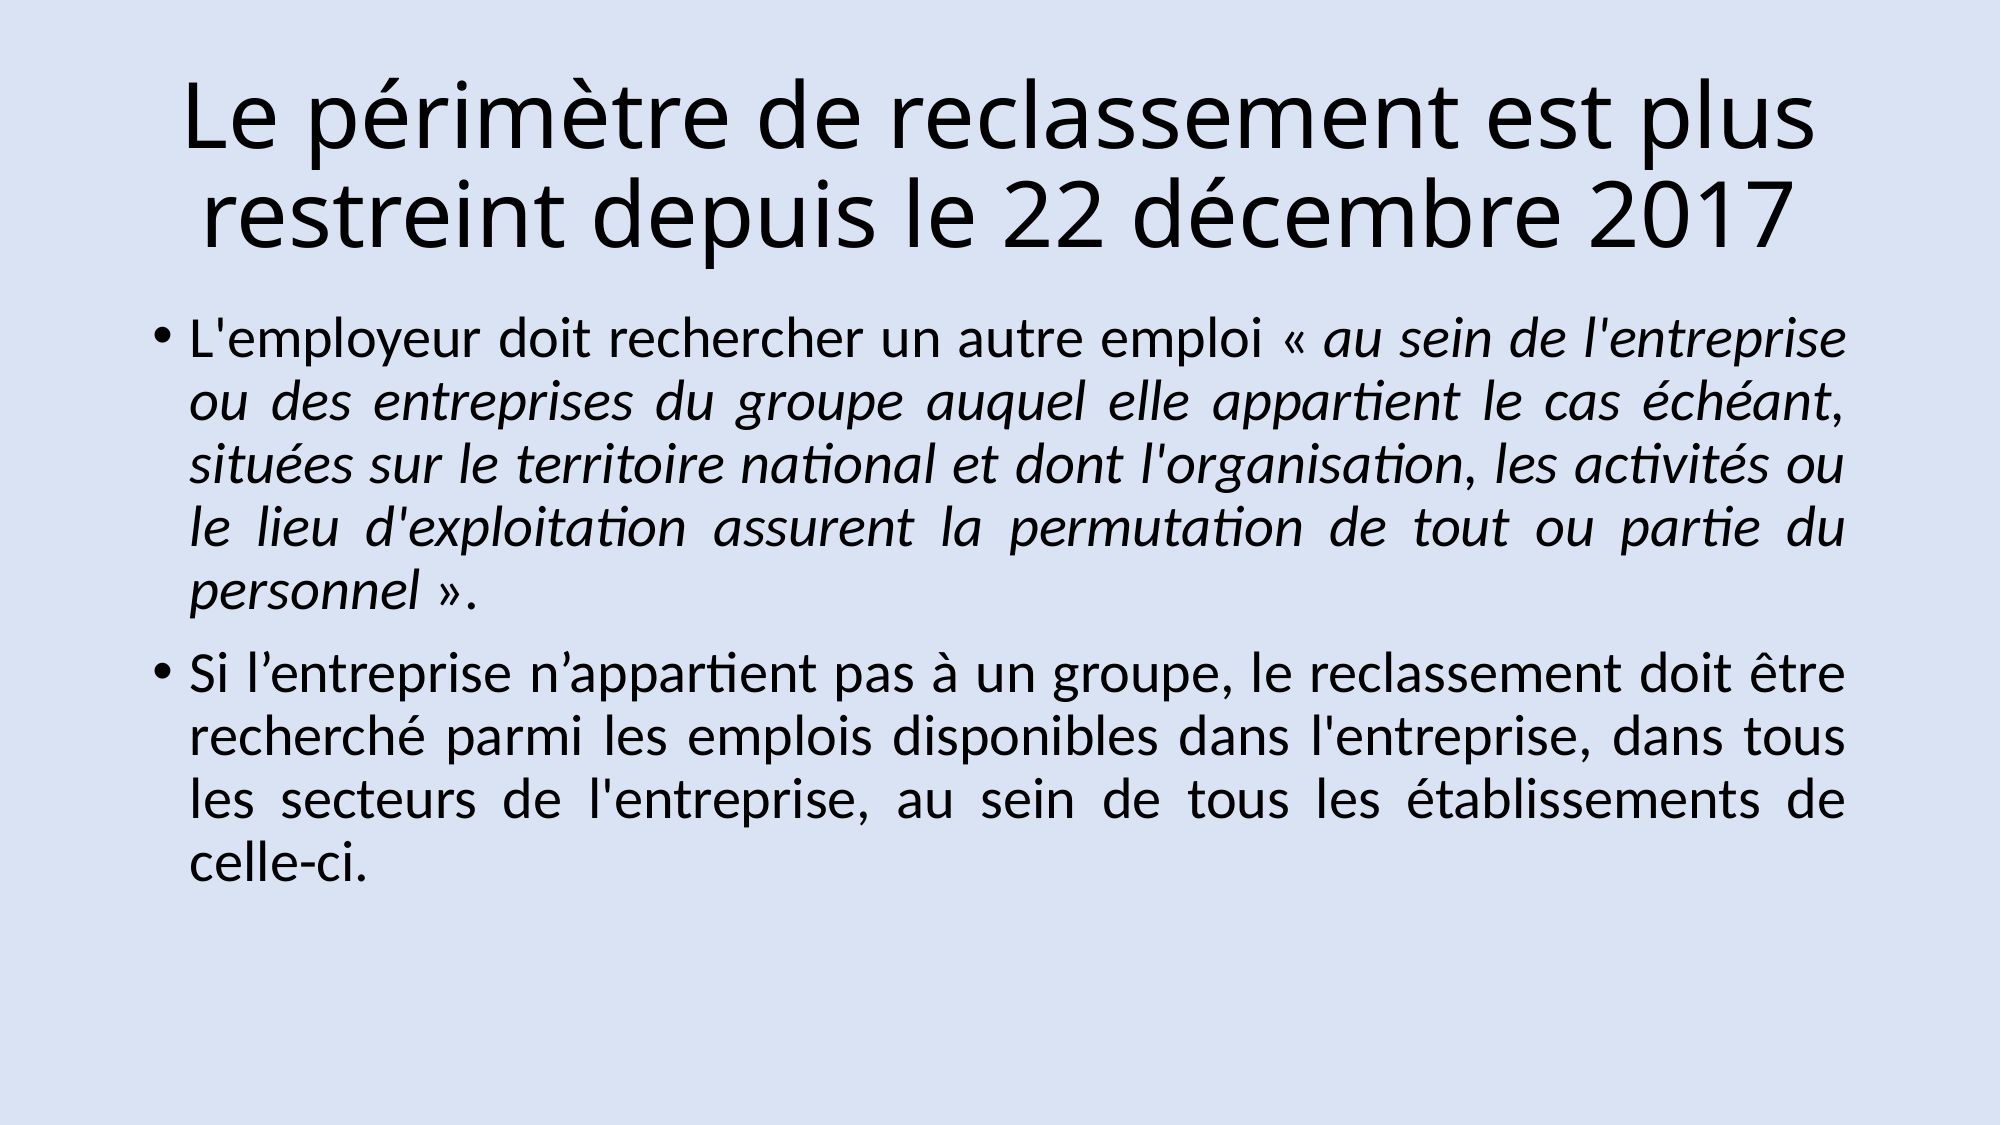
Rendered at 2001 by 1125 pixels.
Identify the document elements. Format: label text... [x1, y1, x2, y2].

title Le périmètre de reclassement est plus restreint depuis le 22 décembre 2017 [137, 59, 1863, 278]
list L'employeur doit rechercher un autre emploi « au sein de l'entreprise ou des entreprises du groupe auquel elle appartient le cas échéant, situées sur le territoire national et dont l'organisation, les activités ou le lieu d'exploitation assurent la permutation de tout ou partie du personnel ». Si l’entreprise n’appartient pas à un groupe, le reclassement doit être recherché parmi les emplois disponibles dans l'entreprise, dans tous les secteurs de l'entreprise, au sein de tous les établissements de celle-ci. [137, 299, 1863, 1014]
